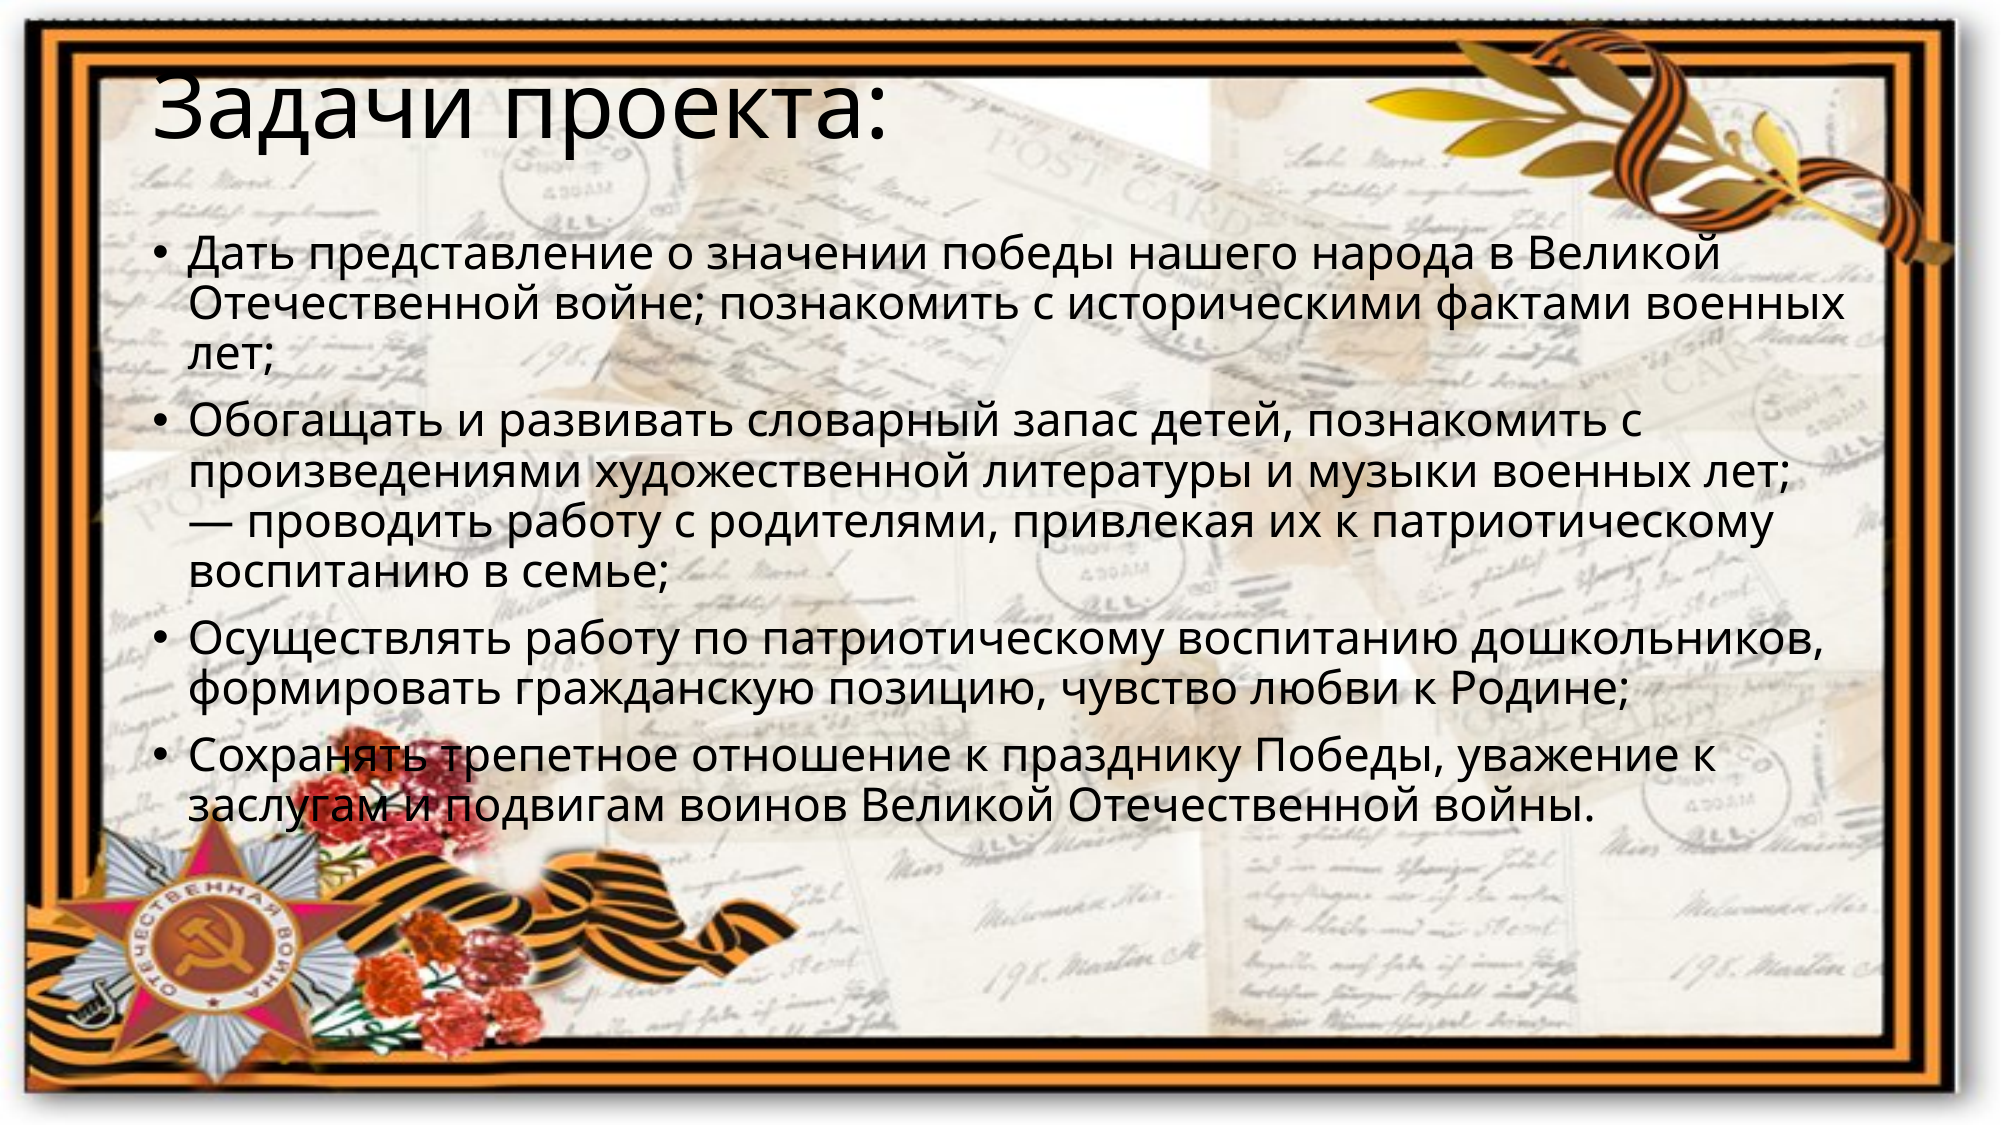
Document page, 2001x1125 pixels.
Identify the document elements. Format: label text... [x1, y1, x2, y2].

list Дать представление о значении победы нашего народа в Великой Отечественной войне; познакомить с историческими фактами военных лет; Обогащать и развивать словарный запас детей, познакомить с произведениями художественной литературы и музыки военных лет; — проводить работу с родителями, привлекая их к патриотическому воспитанию в семье; Осуществлять работу по патриотическому воспитанию дошкольников, формировать гражданскую позицию, чувство любви к Родине; Сохранять трепетное отношение к празднику Победы, уважение к заслугам и подвигам воинов Великой Отечественной войны. [137, 149, 1863, 864]
picture [0, 0, 2001, 1125]
title Задачи проекта: [137, 0, 1863, 149]
